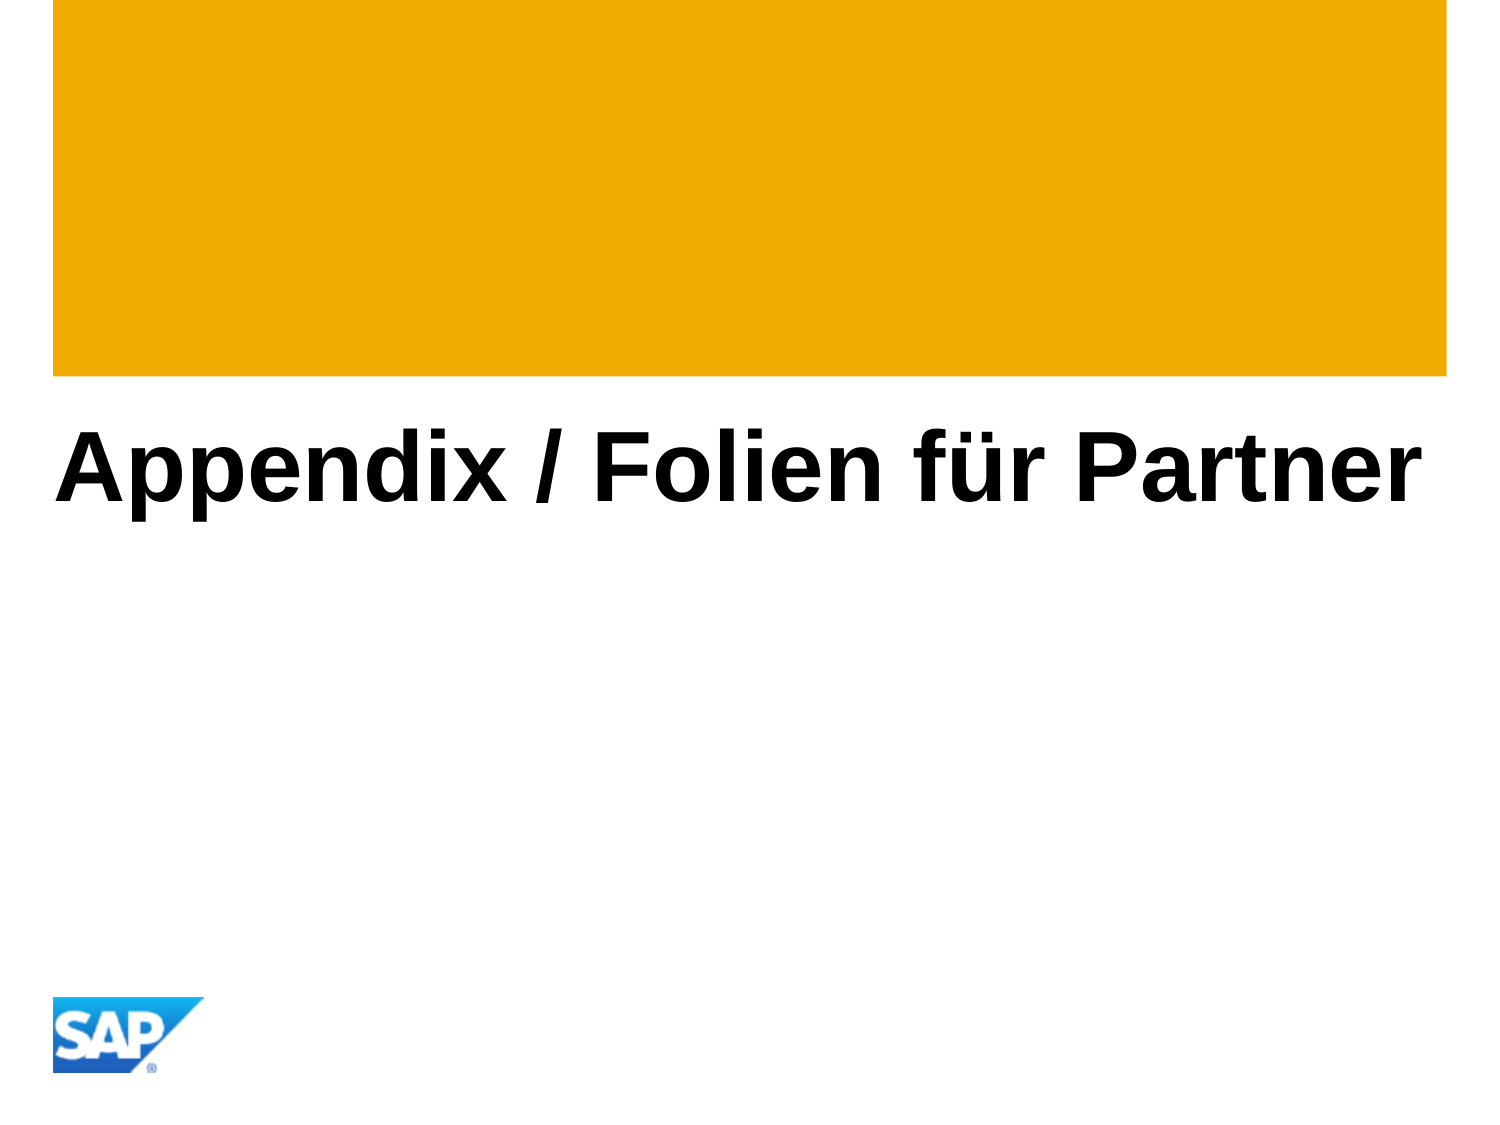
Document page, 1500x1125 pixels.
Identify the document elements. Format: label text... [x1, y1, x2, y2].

title Appendix / Folien für Partner [53, 400, 1447, 523]
picture [53, 997, 204, 1073]
